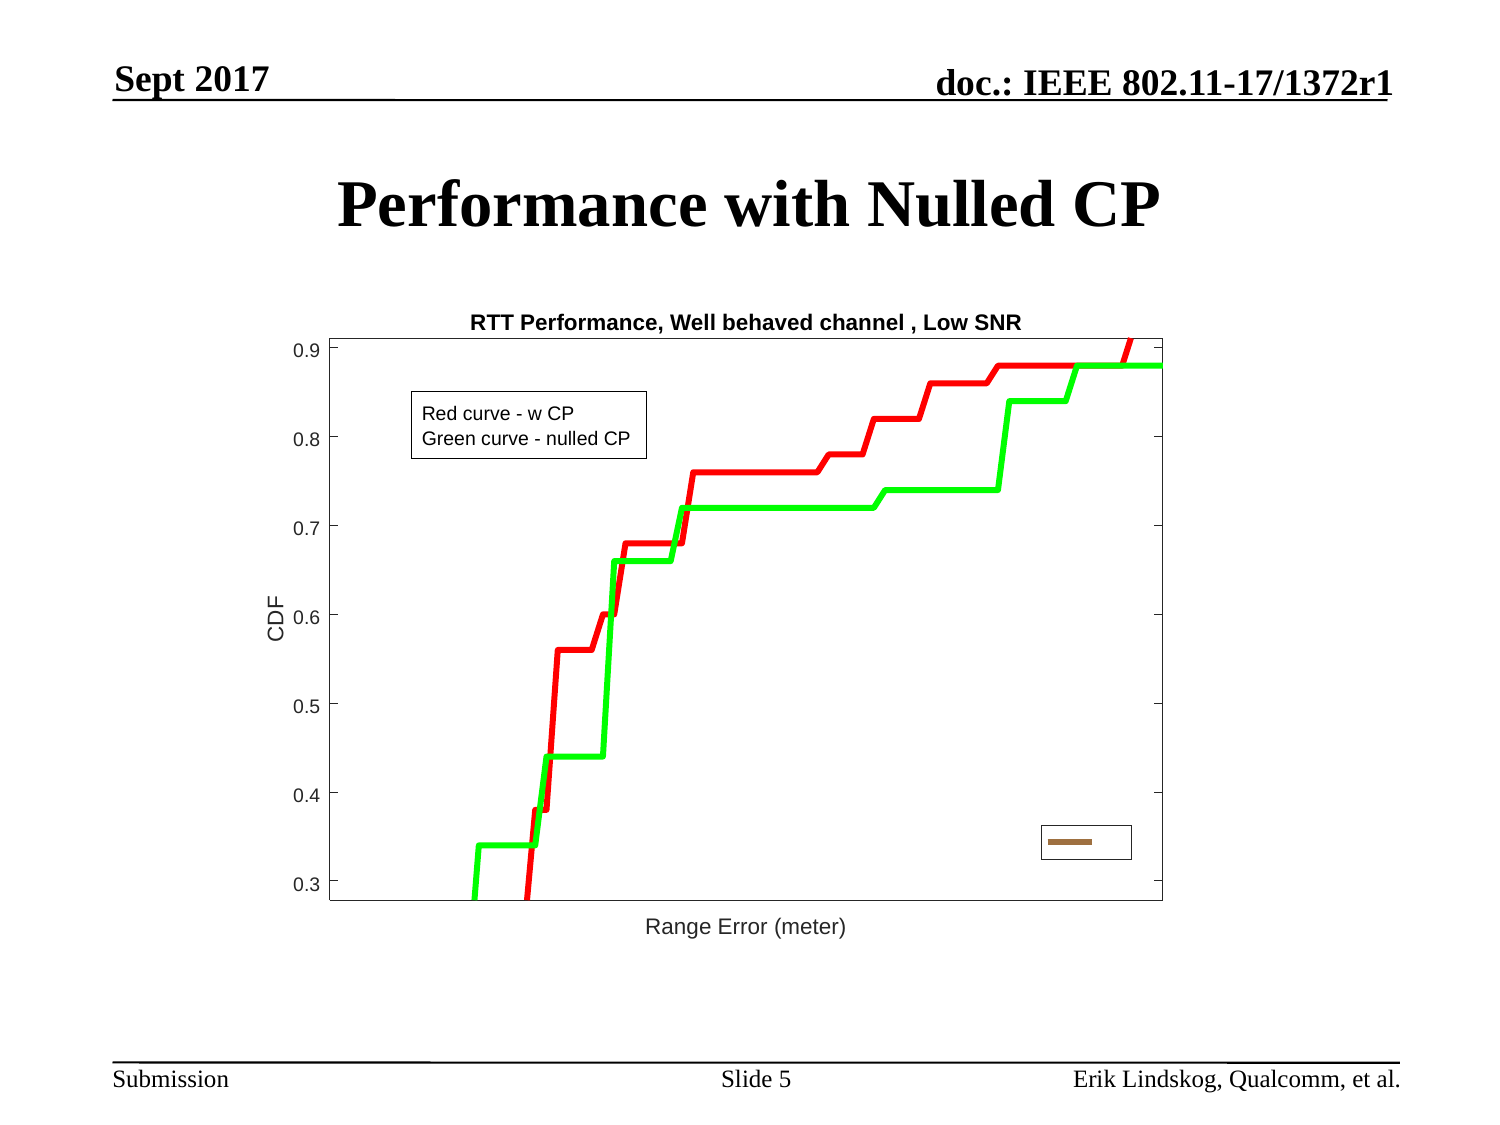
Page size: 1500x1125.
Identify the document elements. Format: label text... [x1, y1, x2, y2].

title Performance with Nulled CP [112, 112, 1388, 288]
slide_number Slide 5 [712, 1061, 800, 1123]
picture [190, 286, 1264, 976]
footer Erik Lindskog, Qualcomm, et al. [878, 1061, 1402, 1093]
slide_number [114, 54, 423, 100]
